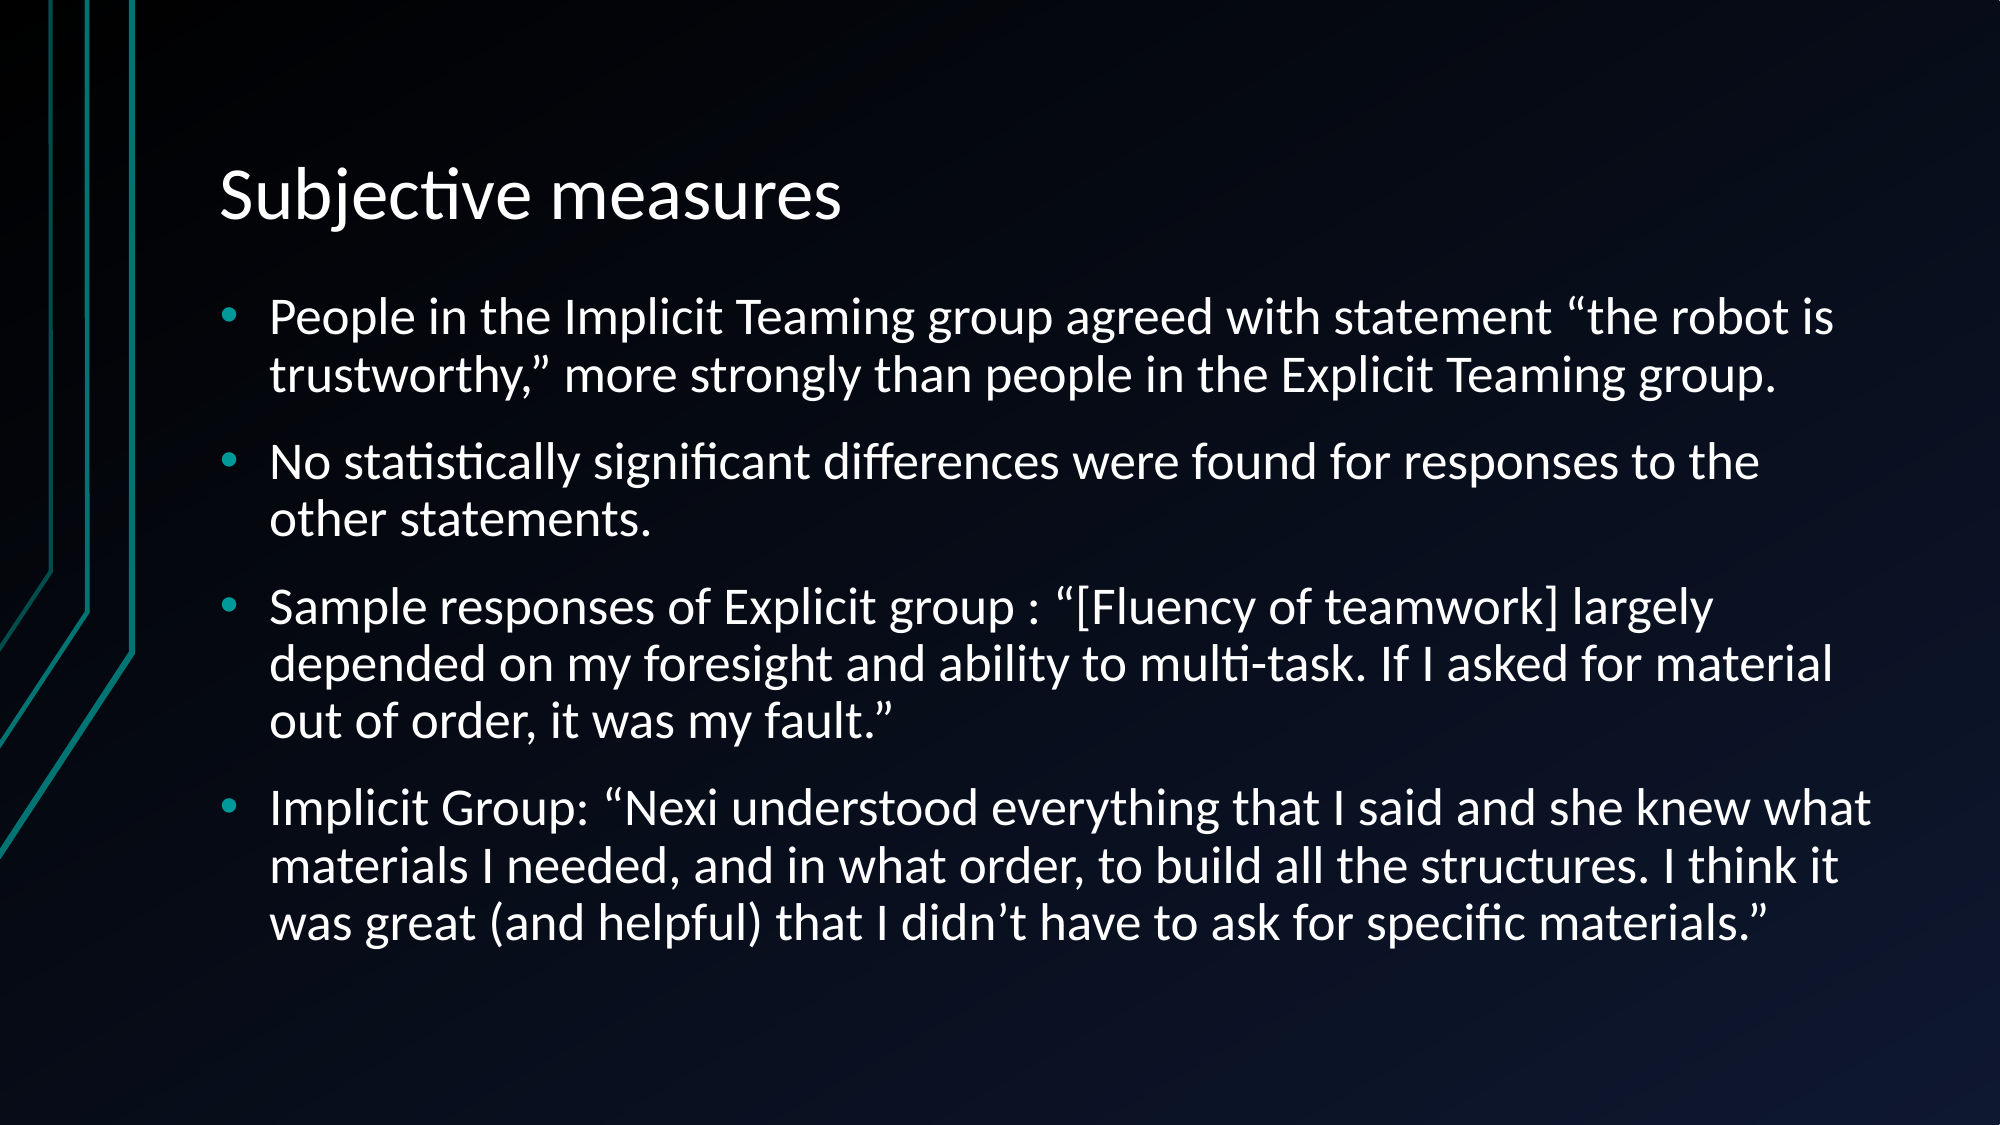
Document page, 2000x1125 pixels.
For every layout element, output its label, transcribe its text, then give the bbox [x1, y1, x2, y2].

title Subjective measures [199, 45, 1900, 246]
list People in the Implicit Teaming group agreed with statement “the robot is trustworthy,” more strongly than people in the Explicit Teaming group. No statistically significant differences were found for responses to the other statements. Sample responses of Explicit group : “[Fluency of teamwork] largely depended on my foresight and ability to multi-task. If I asked for material out of order, it was my fault.” Implicit Group: “Nexi understood everything that I said and she knew what materials I needed, and in what order, to build all the structures. I think it was great (and helpful) that I didn’t have to ask for specific materials.” [199, 279, 1900, 1012]
